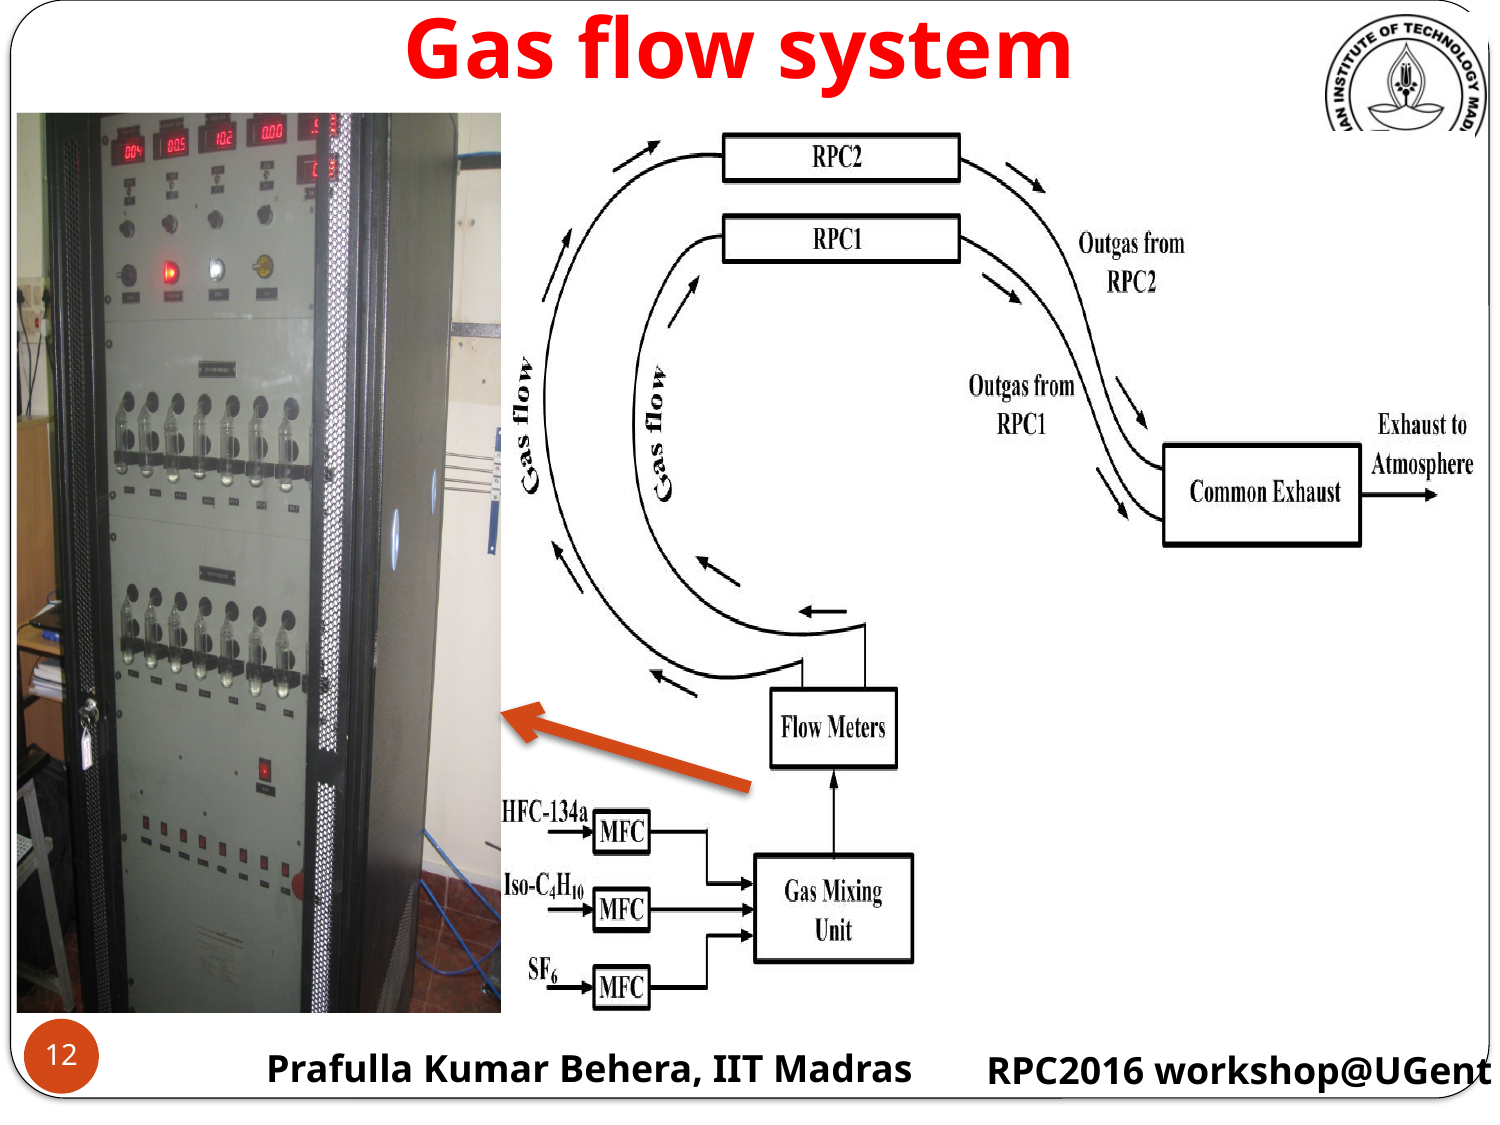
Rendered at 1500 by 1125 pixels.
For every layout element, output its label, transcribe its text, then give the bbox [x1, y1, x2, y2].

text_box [499, 712, 751, 788]
picture [0, 12, 1488, 1013]
title Gas flow system [150, 0, 1425, 118]
text_box Prafulla Kumar Behera, IIT Madras [251, 1037, 938, 1098]
text_box RPC2016 workshop@UGent [971, 1039, 1500, 1100]
slide_number 12 [23, 1018, 99, 1094]
